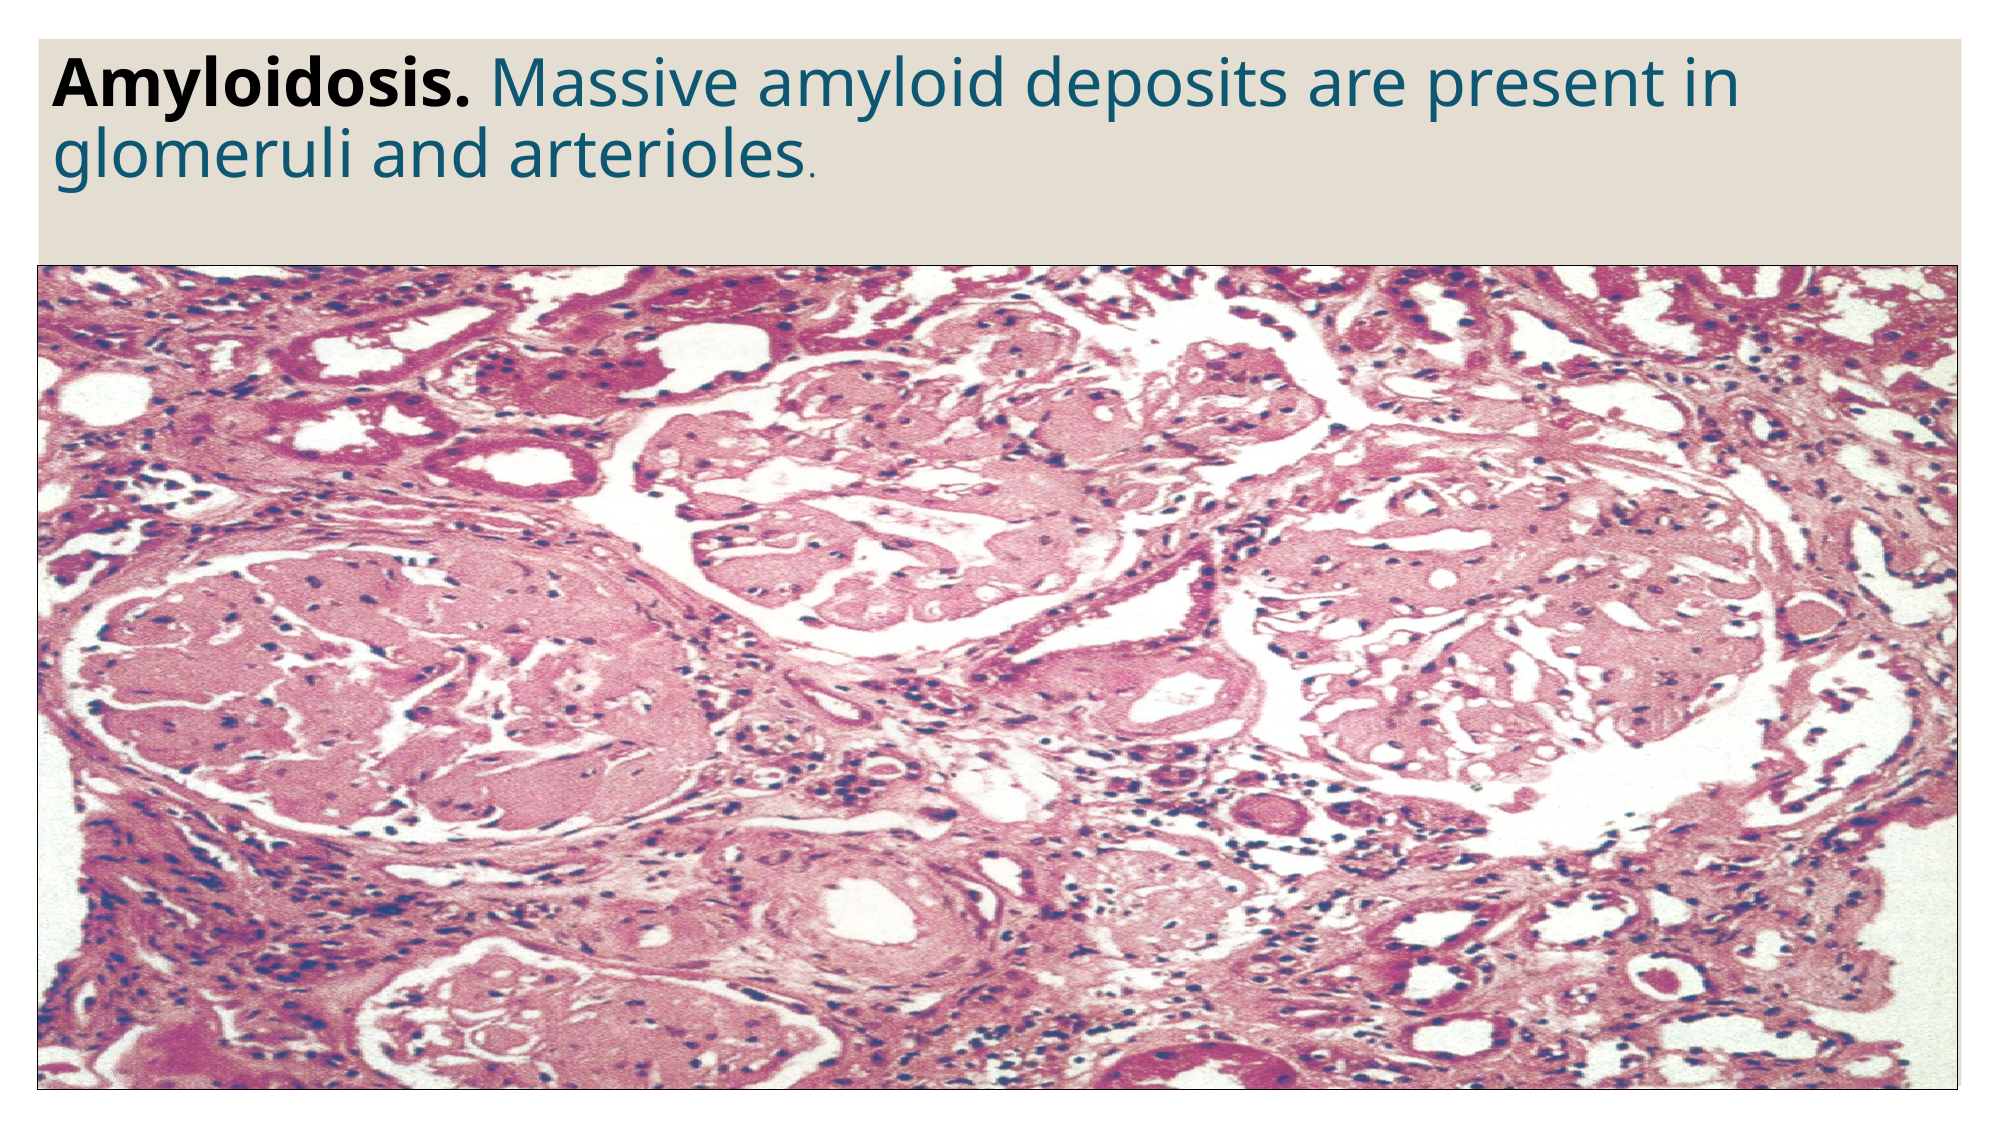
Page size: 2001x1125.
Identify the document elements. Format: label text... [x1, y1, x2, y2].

title Amyloidosis. Massive amyloid deposits are present in glomeruli and arterioles. [37, 40, 1958, 260]
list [37, 265, 1958, 1090]
